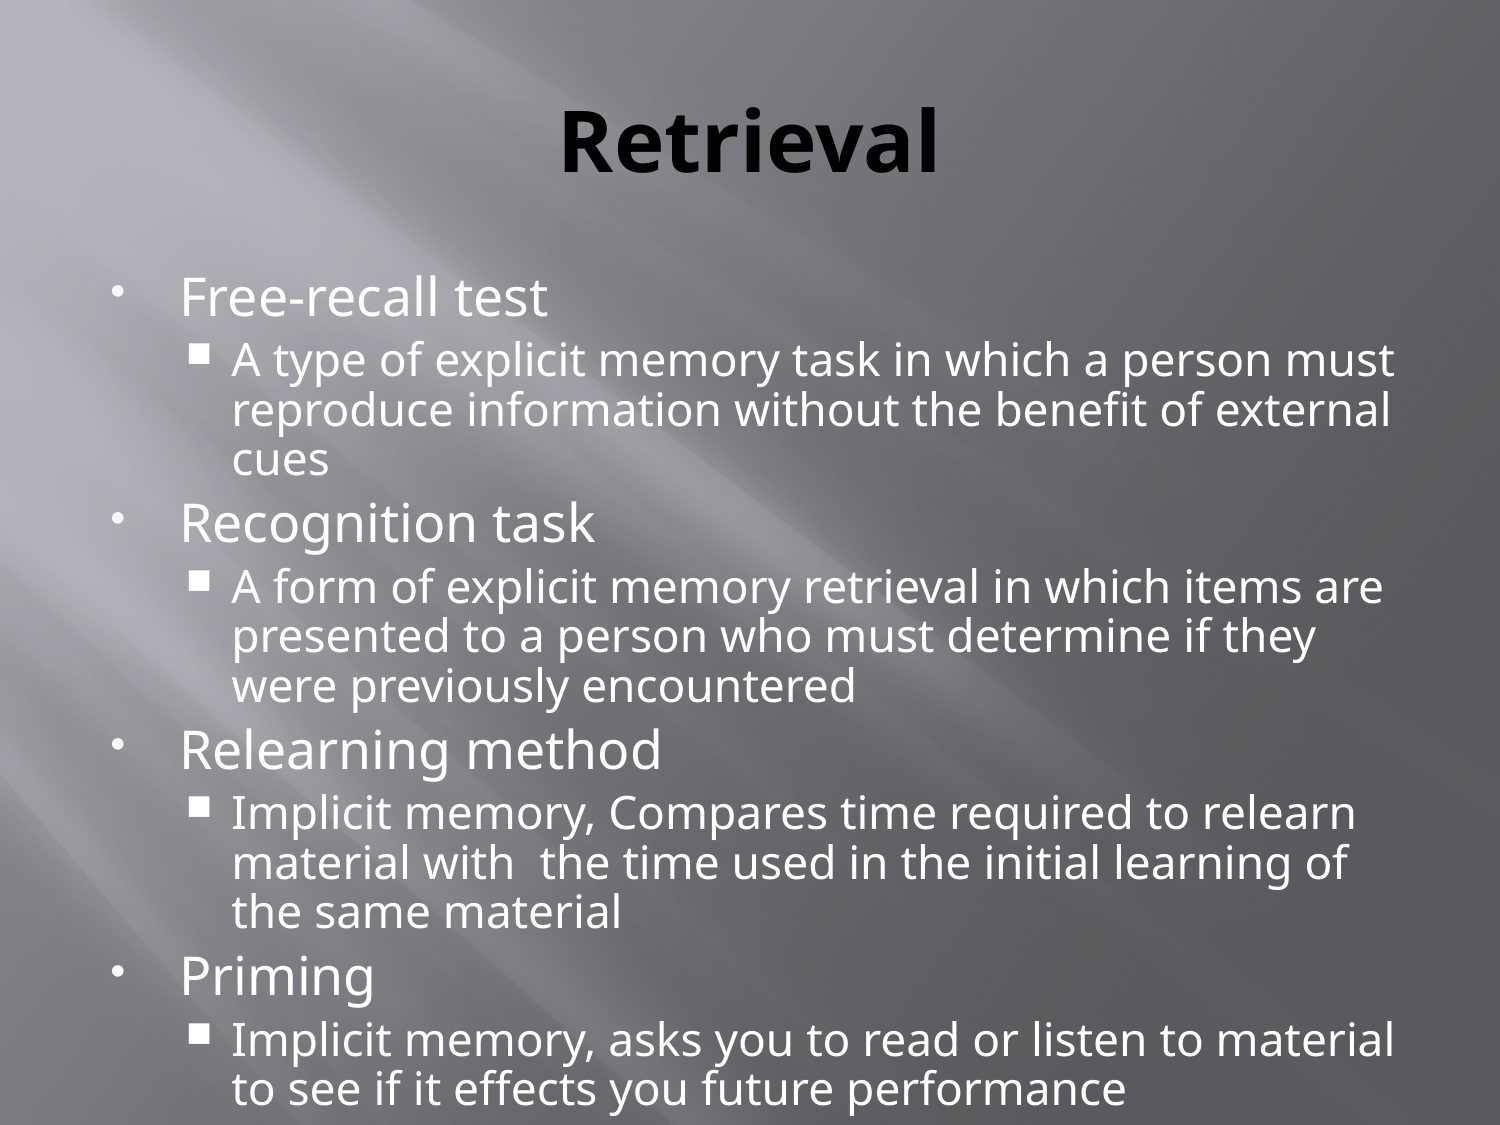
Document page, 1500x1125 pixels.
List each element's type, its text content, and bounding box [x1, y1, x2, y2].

list Free-recall test A type of explicit memory task in which a person must reproduce information without the benefit of external cues Recognition task A form of explicit memory retrieval in which items are presented to a person who must determine if they were previously encountered Relearning method Implicit memory, Compares time required to relearn material with the time used in the initial learning of the same material Priming Implicit memory, asks you to read or listen to material to see if it effects you future performance [75, 262, 1425, 1125]
title Retrieval [75, 45, 1425, 233]
